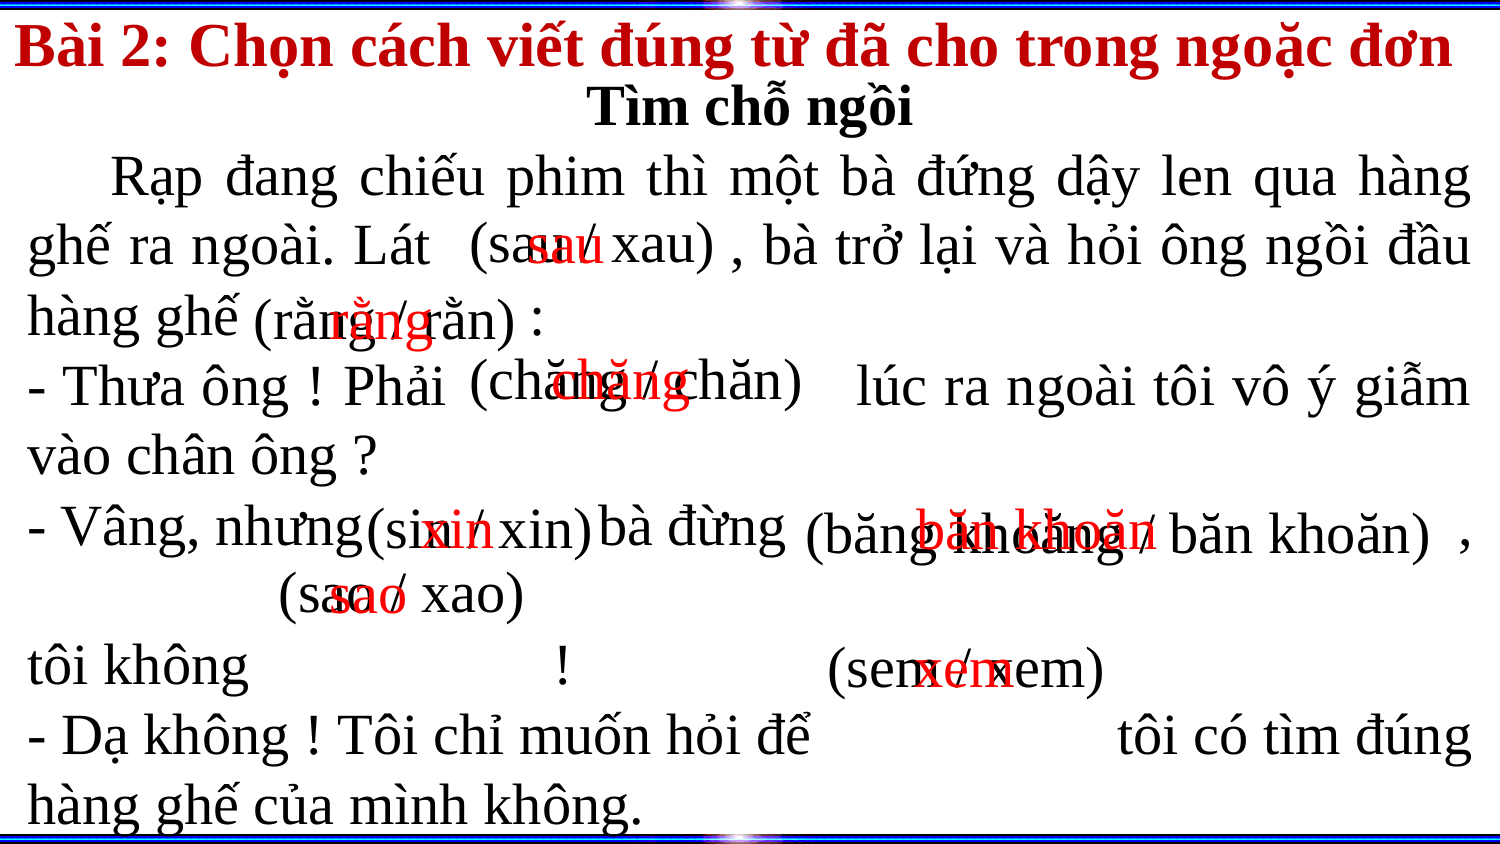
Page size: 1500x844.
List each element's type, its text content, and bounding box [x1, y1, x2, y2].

text_box (sem / xem) [812, 621, 899, 707]
text_box (sem / xem) [1031, 621, 1136, 707]
text_box (băng khoăng / băn khoăn) [790, 488, 1446, 573]
text_box (sao / xao) [452, 546, 555, 632]
text_box Bài 2: Chọn cách viết đúng từ đã cho trong ngoặc đơn [0, 17, 1500, 87]
text_box chăng [536, 334, 712, 489]
text_box Tìm chỗ ngồi Rạp đang chiếu phim thì một bà đứng dậy len qua hàng ghế ra ngoài. Lát , bà trở lại và hỏi ông ngồi đầu hàng ghế : - Thưa ông ! Phải lúc ra ngoài tôi vô ý giẫm vào chân ông ? - Vâng, nhưng bà đừng , tôi không ! - Dạ không ! Tôi chỉ muốn hỏi để tôi có tìm đúng hàng ghế của mình không. TRUYỆN VUI NƯỚC NGOÀI [12, 59, 1488, 832]
text_box rằng [314, 273, 449, 359]
text_box băn khoăn [901, 484, 1173, 570]
text_box (sau / xau) [454, 196, 747, 282]
text_box xem [899, 621, 1031, 707]
picture [0, 0, 1500, 10]
picture [0, 834, 1500, 844]
text_box (sin / xin) [525, 483, 623, 568]
text_box sao [314, 547, 452, 633]
text_box (sin / xin) [351, 483, 405, 546]
text_box (rằng / rằn) [239, 273, 314, 359]
text_box (sao / xao) [263, 546, 405, 632]
text_box sau [512, 197, 654, 283]
text_box (chăng / chăn) [454, 334, 536, 483]
text_box (rằng / rằn) [449, 273, 546, 359]
text_box (chăng / chăn) [712, 334, 830, 489]
text_box xin [405, 483, 525, 568]
